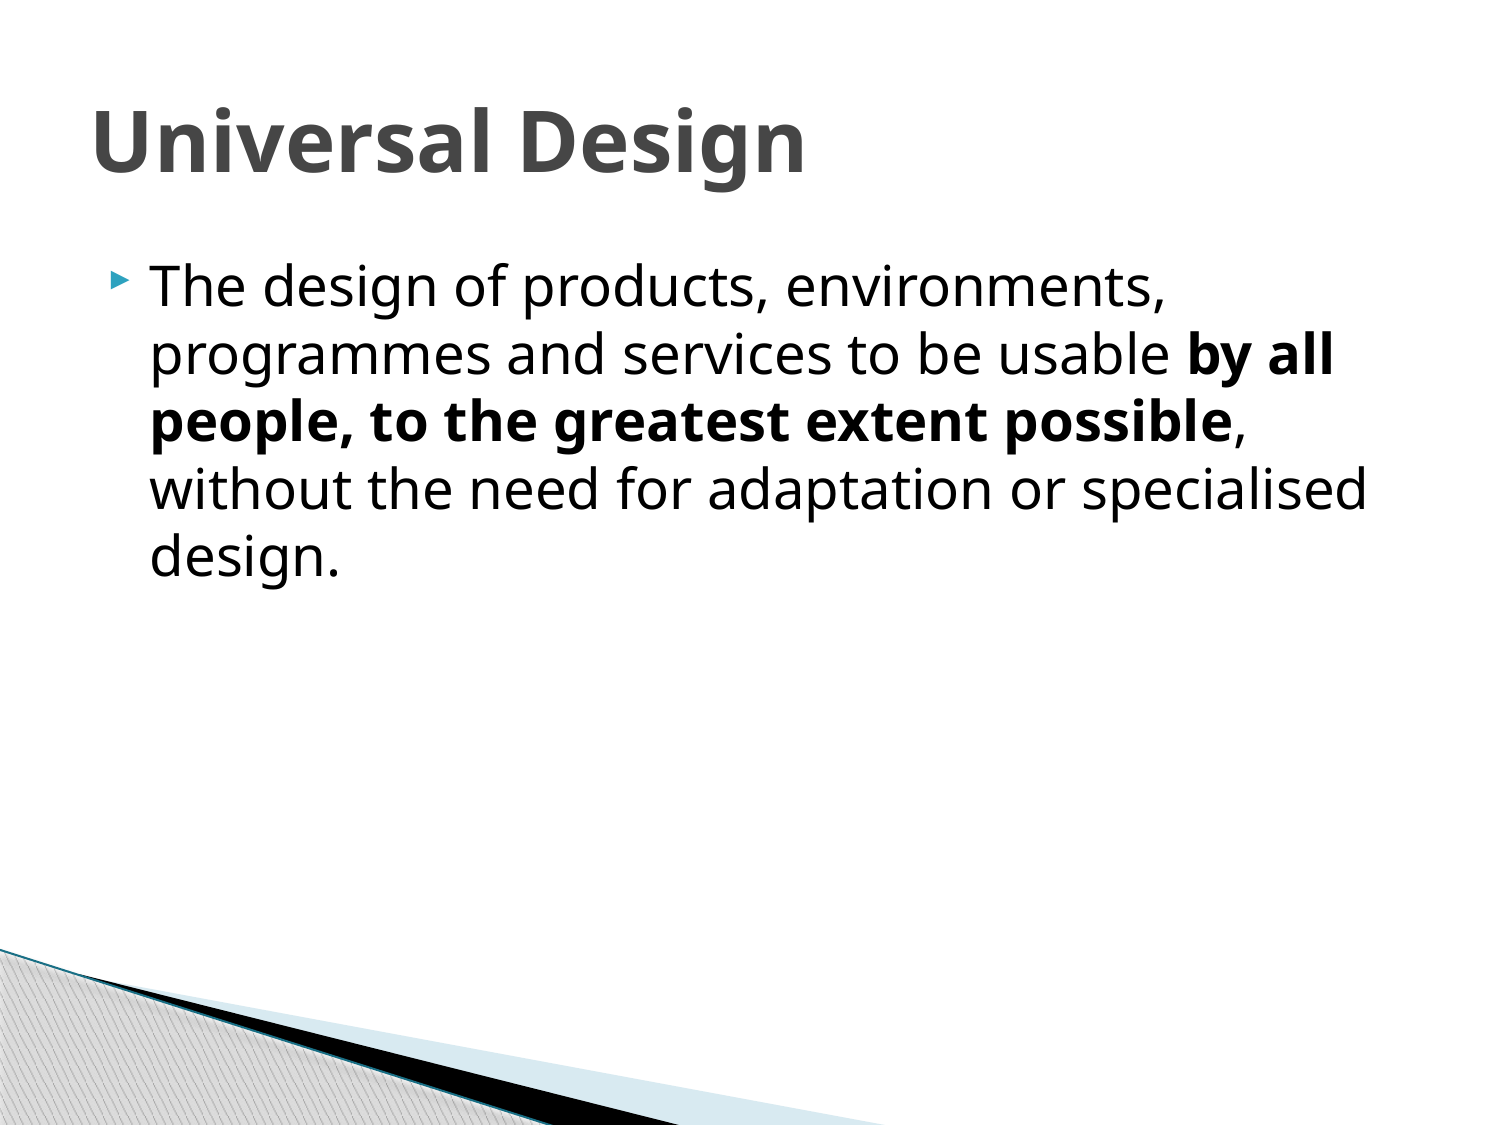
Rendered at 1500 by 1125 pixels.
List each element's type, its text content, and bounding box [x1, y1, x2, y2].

title Universal Design [75, 45, 1425, 233]
list The design of products, environments, programmes and services to be usable by all people, to the greatest extent possible, without the need for adaptation or specialised design. [75, 243, 1425, 986]
